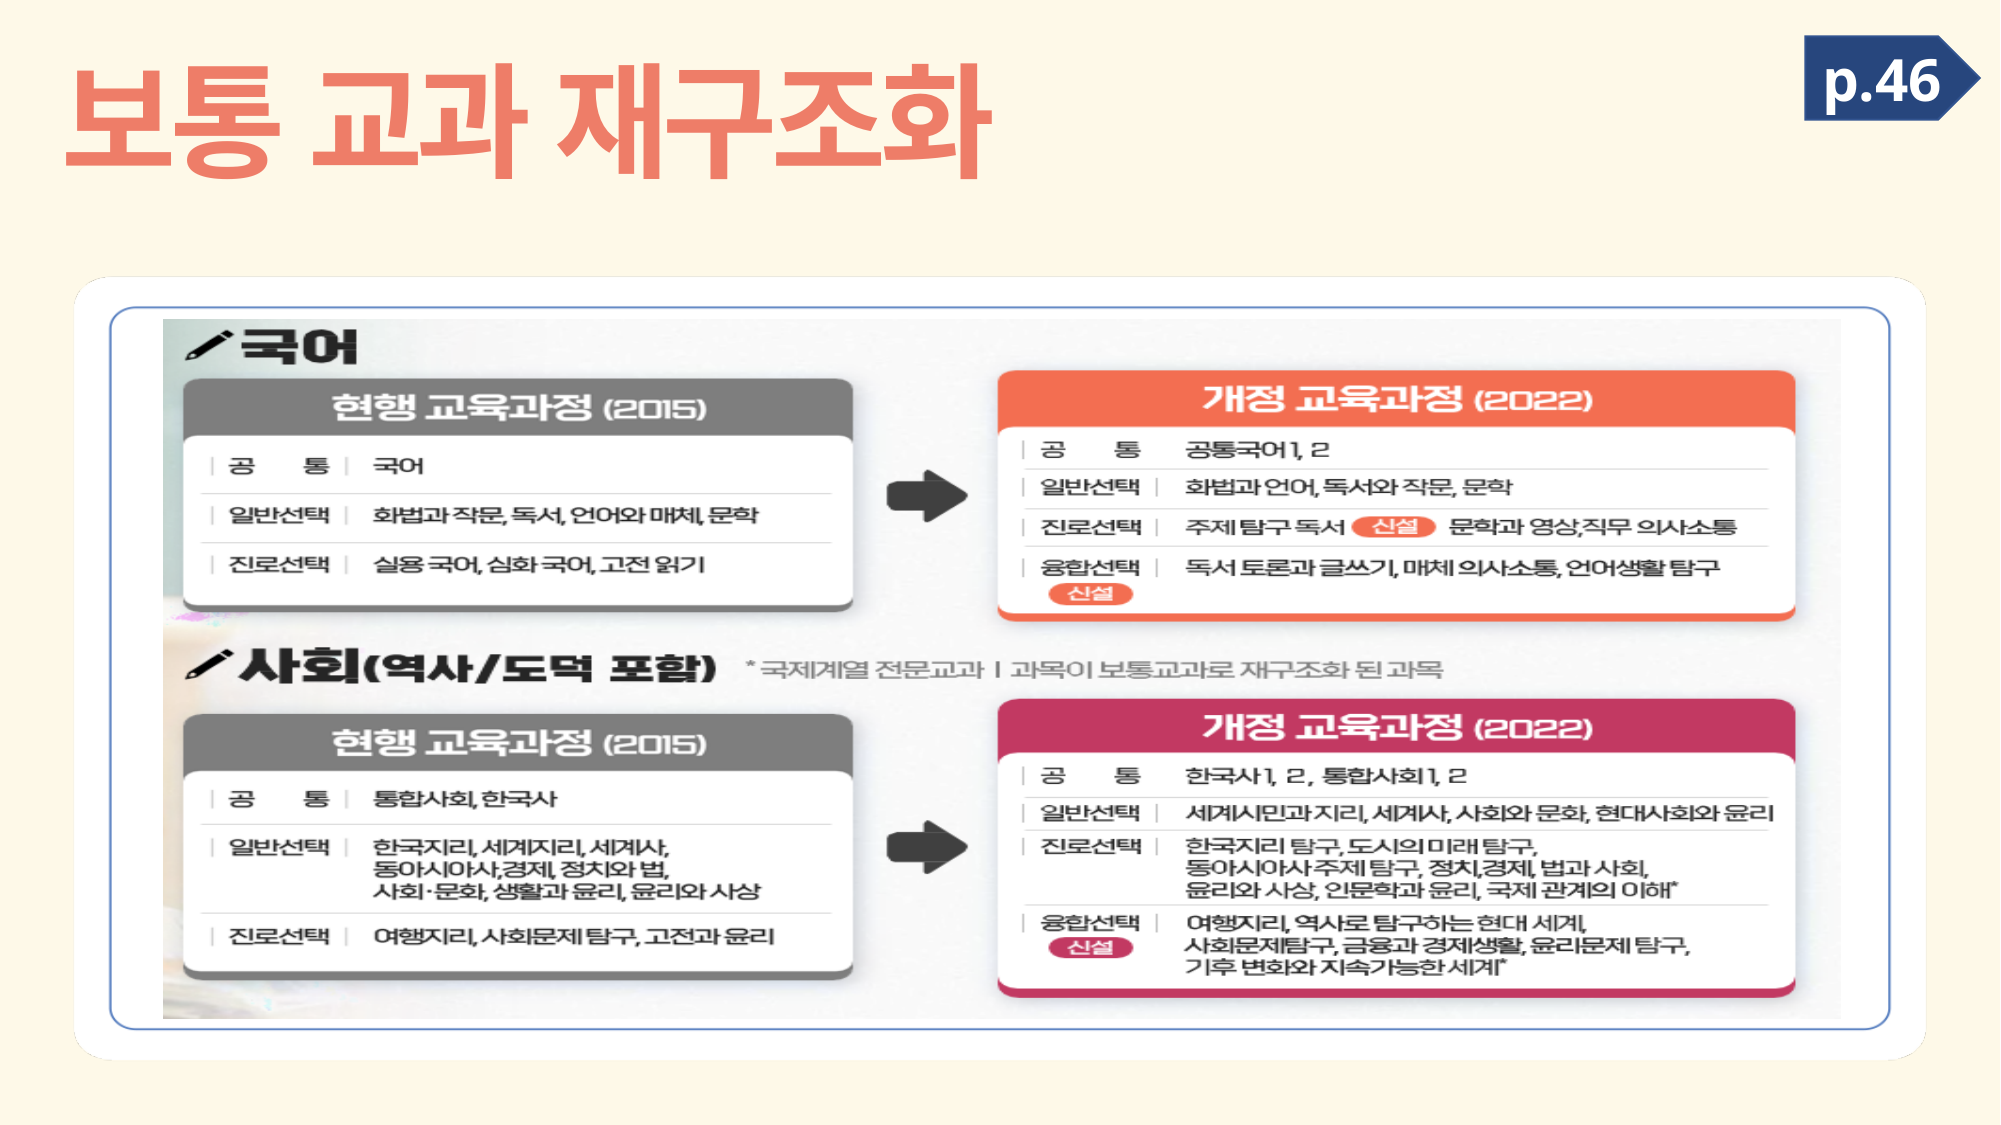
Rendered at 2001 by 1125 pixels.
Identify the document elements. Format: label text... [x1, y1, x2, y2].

text_box 보통 교과 재구조화 [47, 36, 1955, 201]
picture [20, 233, 1980, 1111]
text_box p.46 [1804, 35, 1982, 121]
